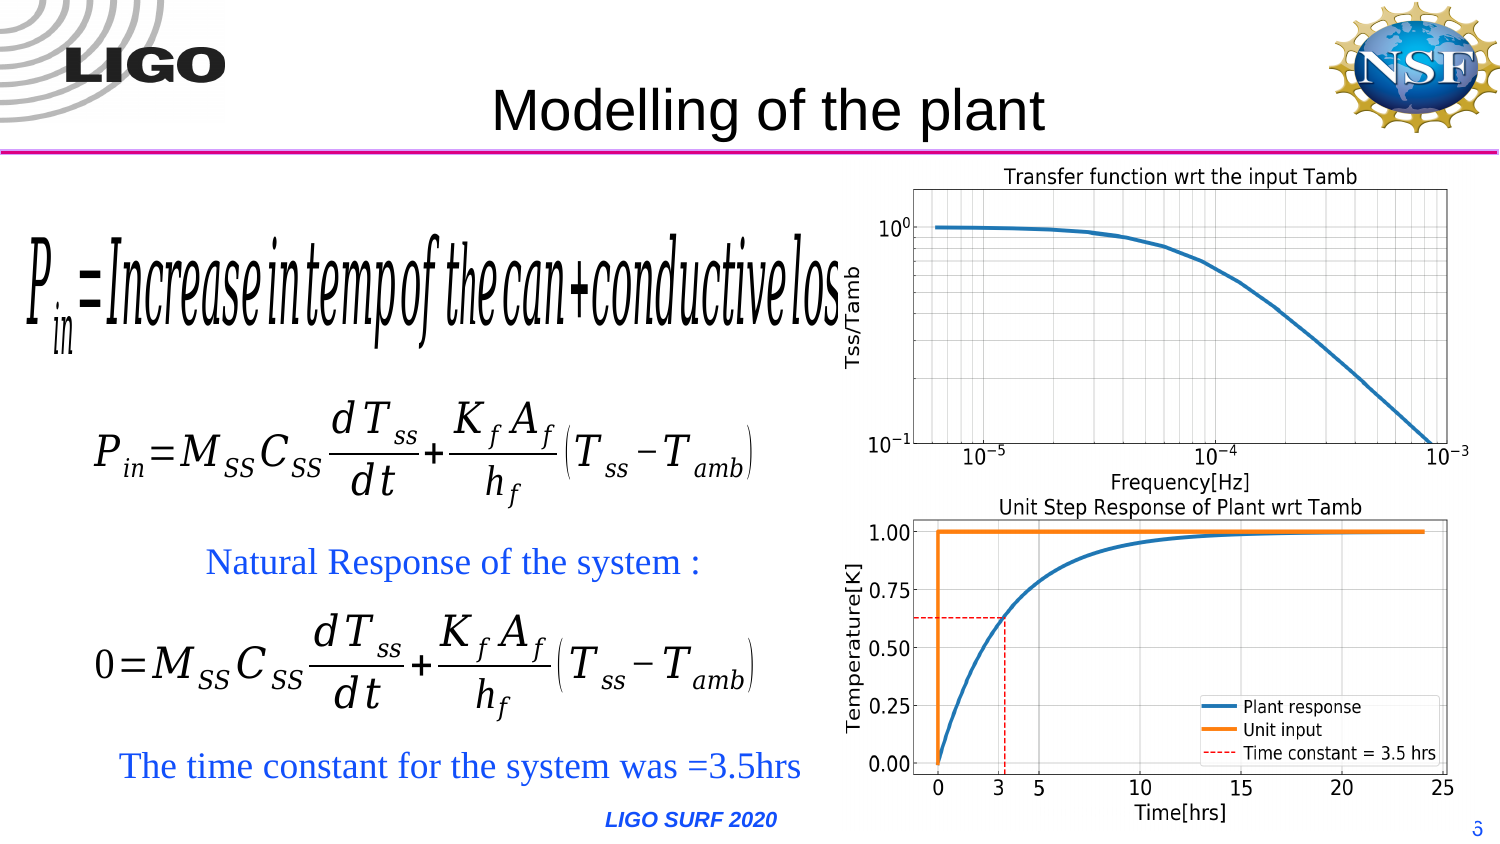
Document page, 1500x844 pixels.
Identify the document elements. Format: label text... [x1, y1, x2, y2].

slide_number 6 [1186, 799, 1499, 844]
footer LIGO SURF 2020 [453, 793, 929, 844]
picture [1326, 0, 1500, 135]
picture [838, 160, 1476, 831]
text_box Natural Response of the system : [182, 529, 726, 590]
title Modelling of the plant [174, 9, 1363, 150]
picture [0, 0, 225, 123]
text_box The time constant for the system was =3.5hrs [103, 733, 833, 793]
